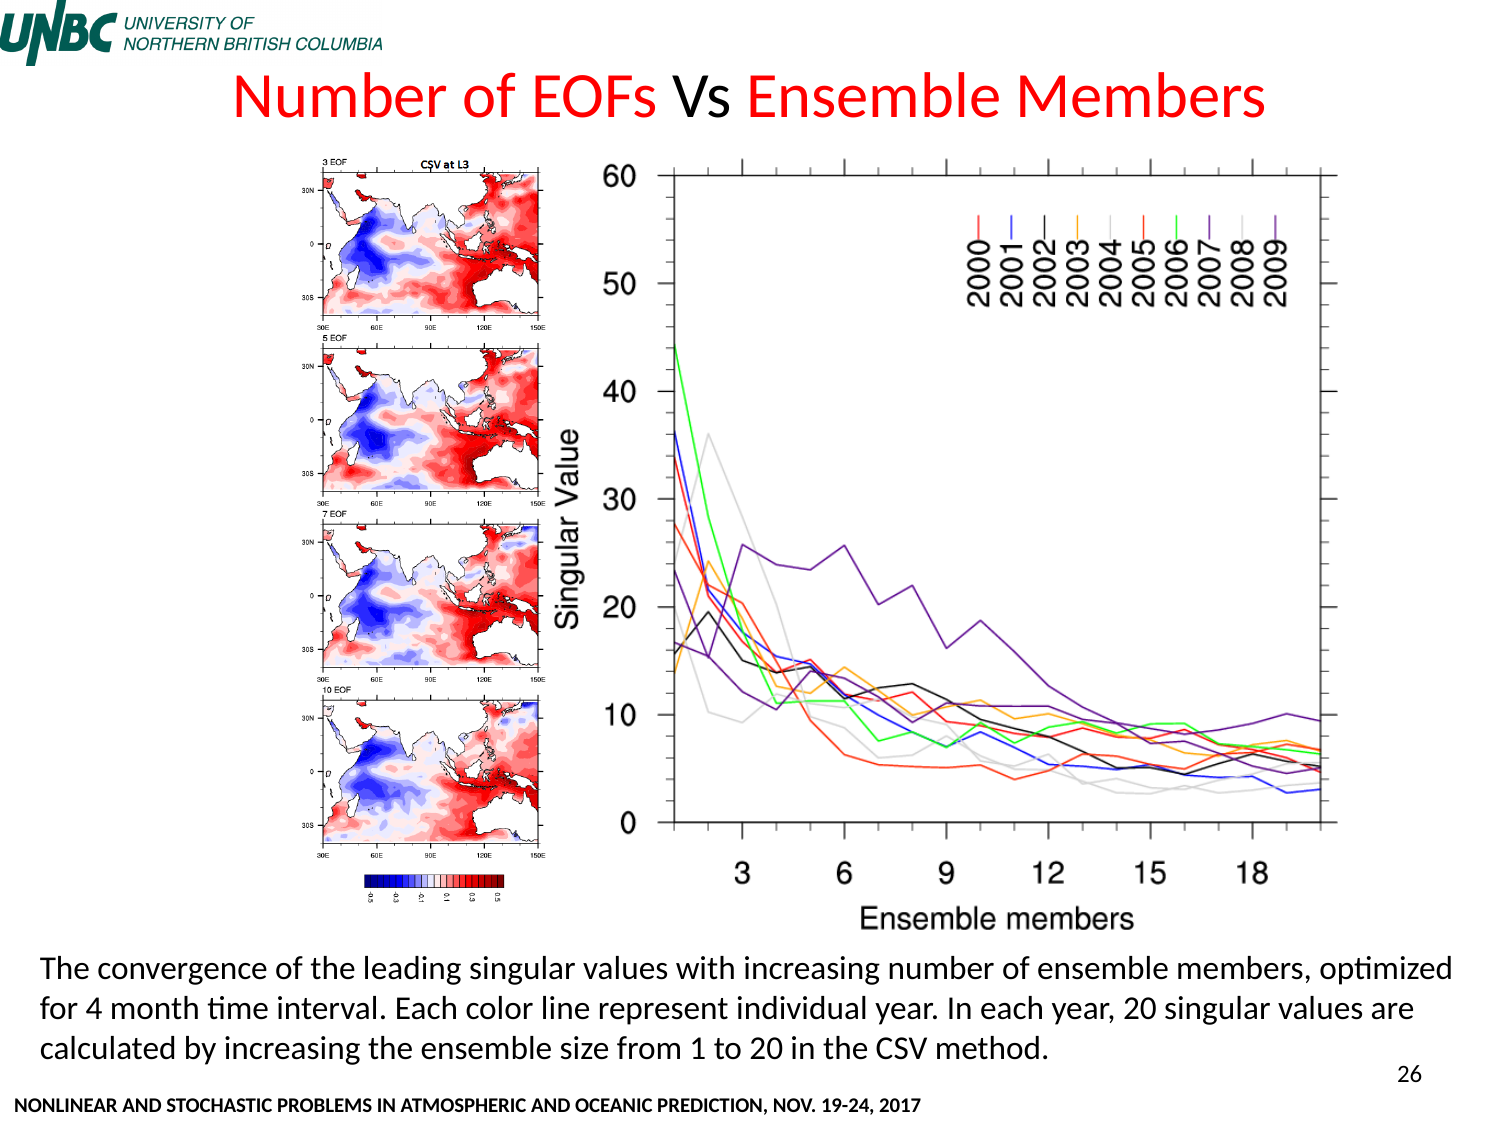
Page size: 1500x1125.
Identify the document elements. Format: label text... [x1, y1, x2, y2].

title Number of EOFs Vs Ensemble Members [75, 45, 1425, 138]
picture [0, 0, 382, 66]
slide_number 26 [1087, 1074, 1438, 1103]
text_box The convergence of the leading singular values with increasing number of ensemble members, optimized for 4 month time interval. Each color line represent individual year. In each year, 20 singular values are calculated by increasing the ensemble size from 1 to 20 in the CSV method. [24, 938, 1475, 1074]
picture [299, 153, 1338, 932]
